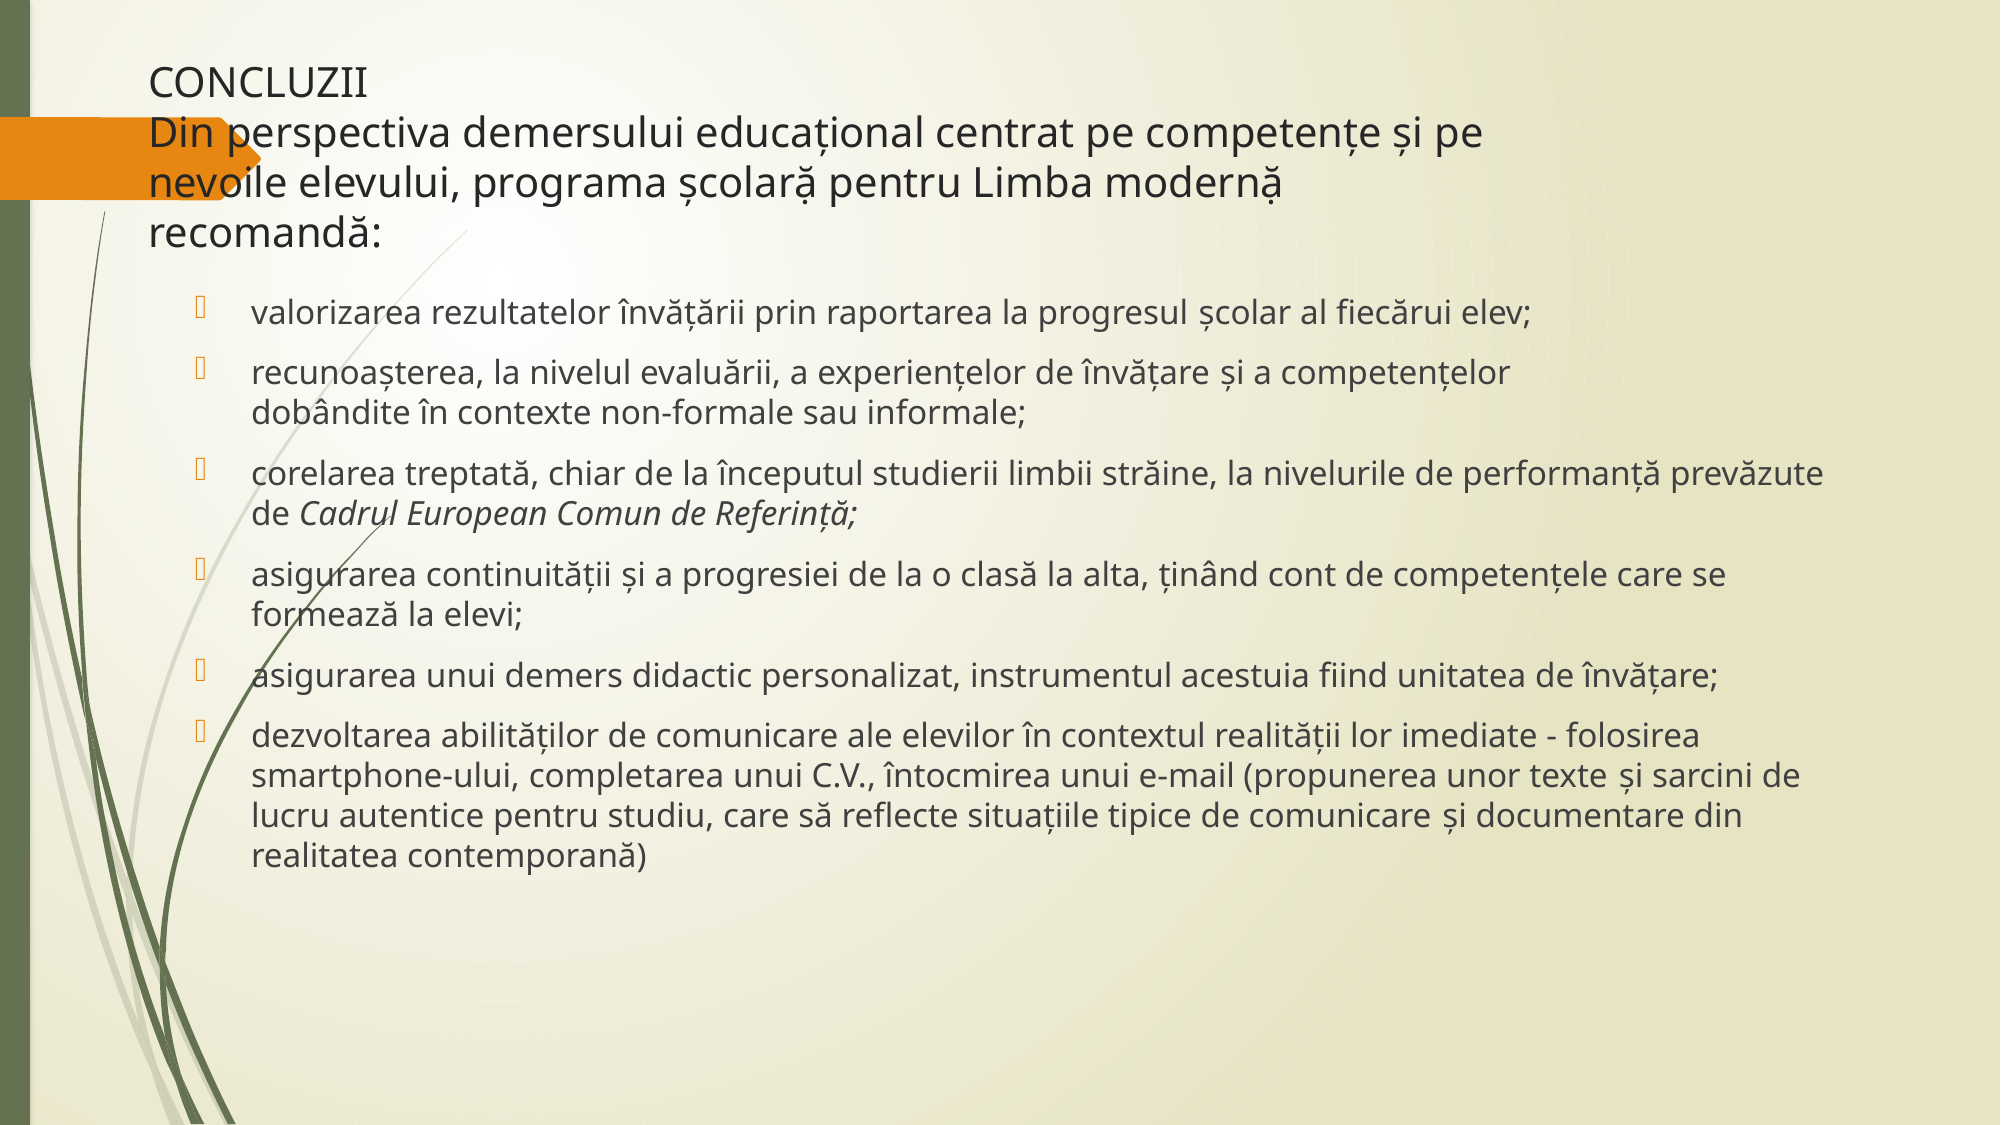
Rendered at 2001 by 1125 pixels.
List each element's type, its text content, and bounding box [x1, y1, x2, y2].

title CONCLUZII Din perspectiva demersului educaţional centrat pe competenţe și pe nevoile elevului, programa şcolarặ pentru Limba modernặ recomandă: [133, 47, 1513, 153]
list valorizarea rezultatelor învăţării prin raportarea la progresul şcolar al fiecărui elev; recunoaşterea, la nivelul evaluării, a experienţelor de învăţare şi a competenţelor dobândite în contexte non-formale sau informale; corelarea treptată, chiar de la începutul studierii limbii străine, la nivelurile de performanţă prevăzute de Cadrul European Comun de Referinţă; asigurarea continuităţii şi a progresiei de la o clasă la alta, ţinând cont de competenţele care se formează la elevi; asigurarea unui demers didactic personalizat, instrumentul acestuia fiind unitatea de învăţare; dezvoltarea abilităţilor de comunicare ale elevilor în contextul realităţii lor imediate - folosirea smartphone-ului, completarea unui C.V., întocmirea unui e-mail (propunerea unor texte şi sarcini de lucru autentice pentru studiu, care să reflecte situaţiile tipice de comunicare şi documentare din realitatea contemporană) [179, 283, 1870, 1038]
